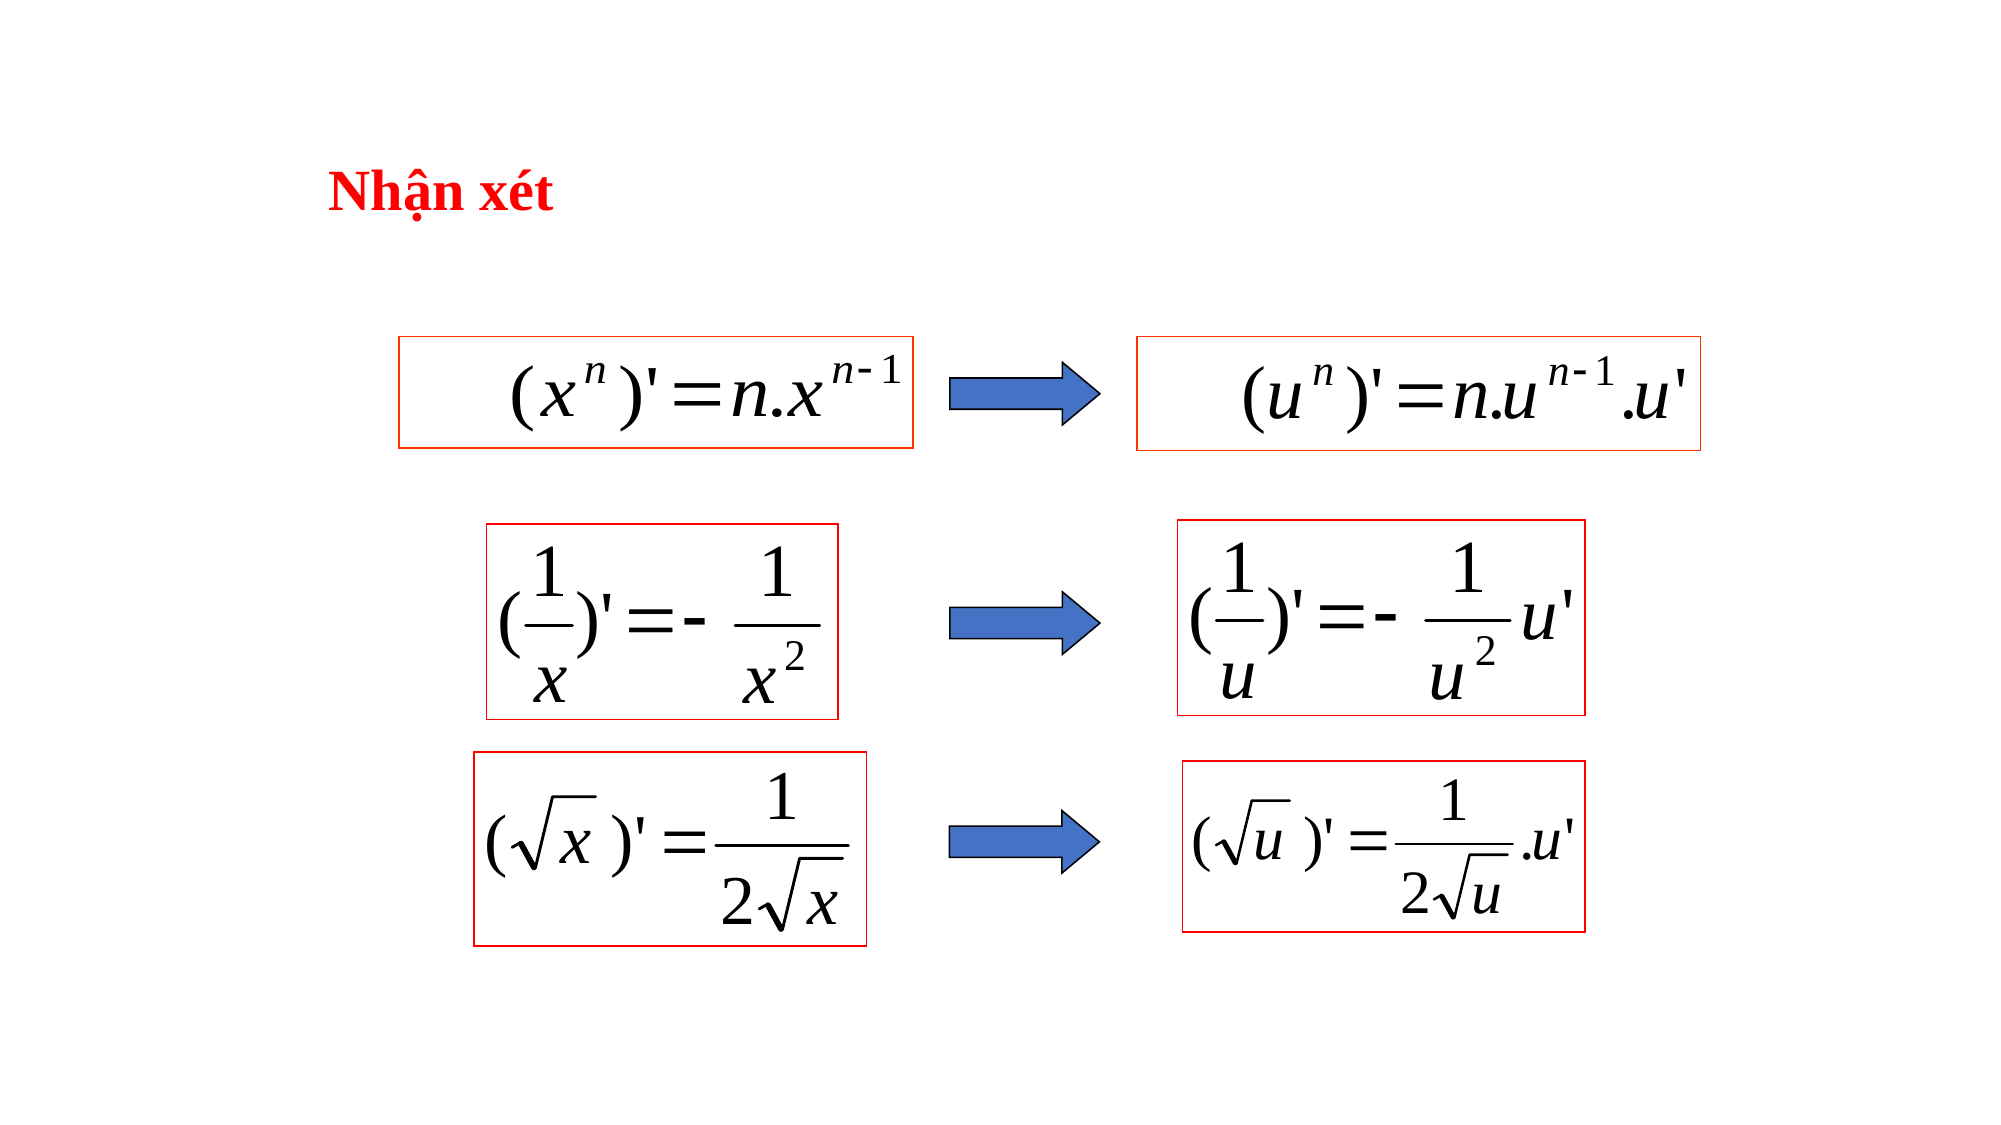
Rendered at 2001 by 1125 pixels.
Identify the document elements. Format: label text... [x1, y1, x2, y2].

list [1183, 761, 1585, 932]
text_box [949, 591, 1100, 655]
text_box [949, 362, 1100, 425]
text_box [1178, 520, 1585, 715]
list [487, 524, 838, 719]
text_box [949, 810, 1100, 874]
text_box Nhận xét [313, 145, 569, 230]
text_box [399, 337, 913, 448]
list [1137, 337, 1700, 450]
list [474, 752, 866, 946]
